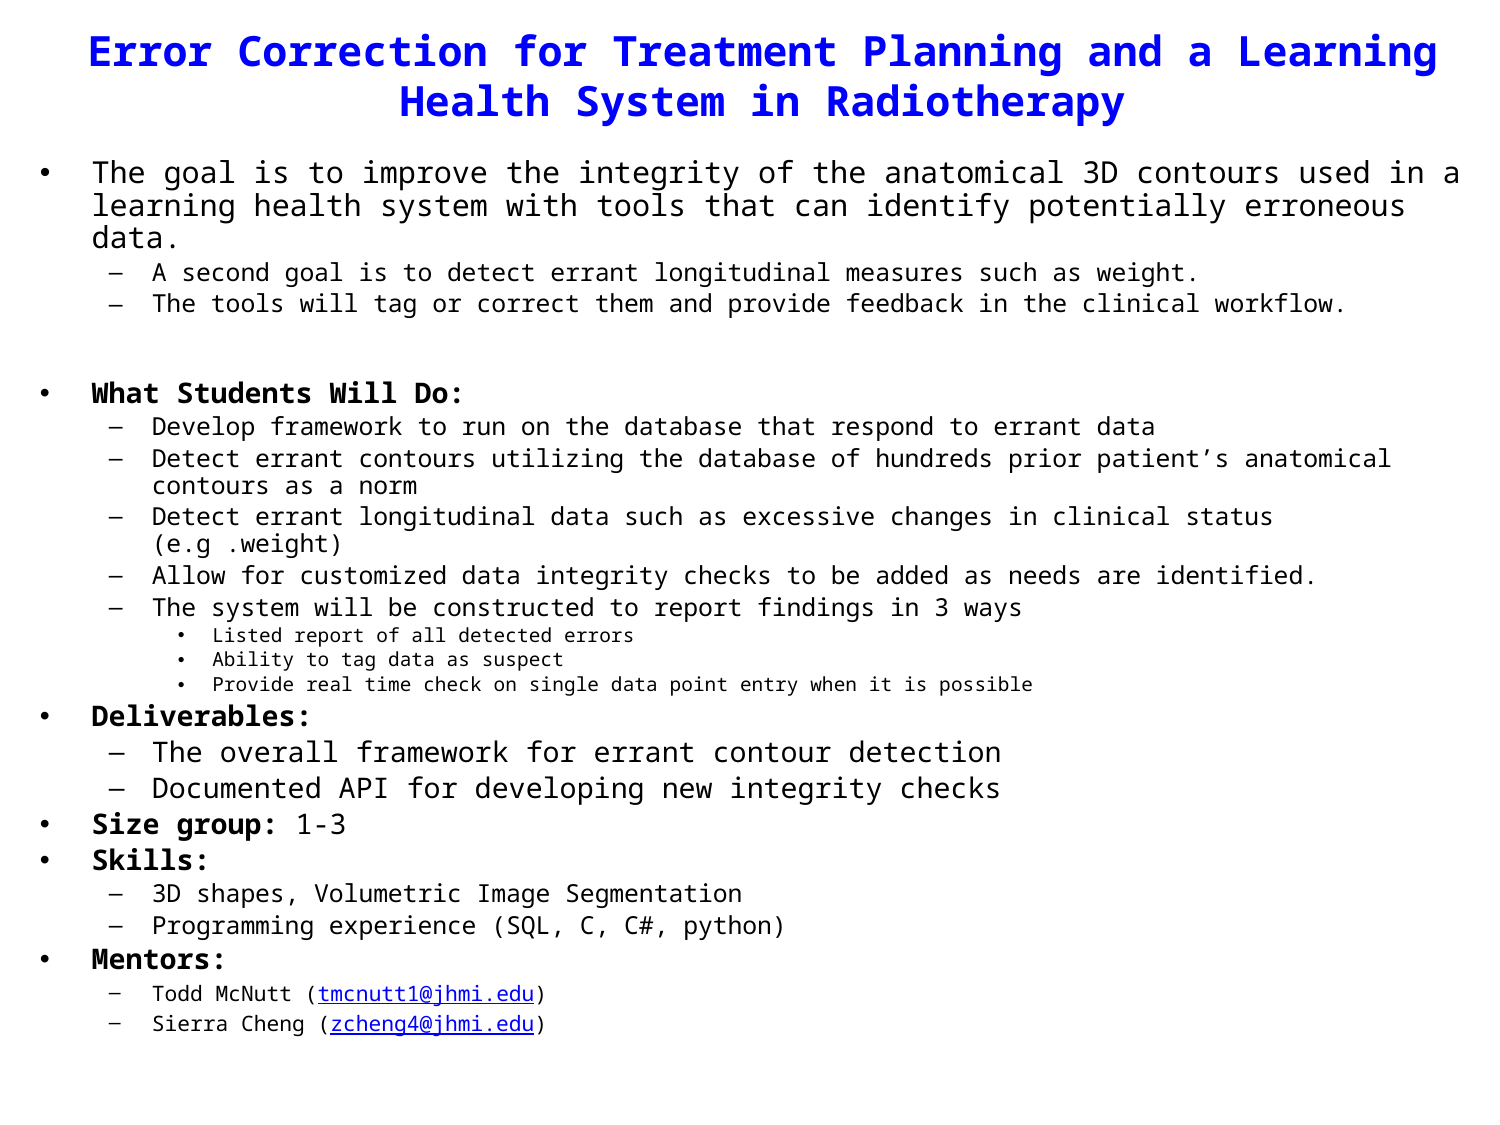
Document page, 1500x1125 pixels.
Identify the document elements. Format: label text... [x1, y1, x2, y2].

list The goal is to improve the integrity of the anatomical 3D contours used in a learning health system with tools that can identify potentially erroneous data. A second goal is to detect errant longitudinal measures such as weight. The tools will tag or correct them and provide feedback in the clinical workflow. What Students Will Do: Develop framework to run on the database that respond to errant data Detect errant contours utilizing the database of hundreds prior patient’s anatomical contours as a norm Detect errant longitudinal data such as excessive changes in clinical status (e.g .weight) Allow for customized data integrity checks to be added as needs are identified. The system will be constructed to report findings in 3 ways Listed report of all detected errors Ability to tag data as suspect Provide real time check on single data point entry when it is possible Deliverables: The overall framework for errant contour detection Documented API for developing new integrity checks Size group: 1-3 Skills: 3D shapes, Volumetric Image Segmentation Programming experience (SQL, C, C#, python) Mentors: Todd McNutt (tmcnutt1@jhmi.edu) Sierra Cheng (zcheng4@jhmi.edu) [24, 149, 1475, 1050]
title Error Correction for Treatment Planning and a Learning Health System in Radiotherapy [24, 24, 1500, 125]
